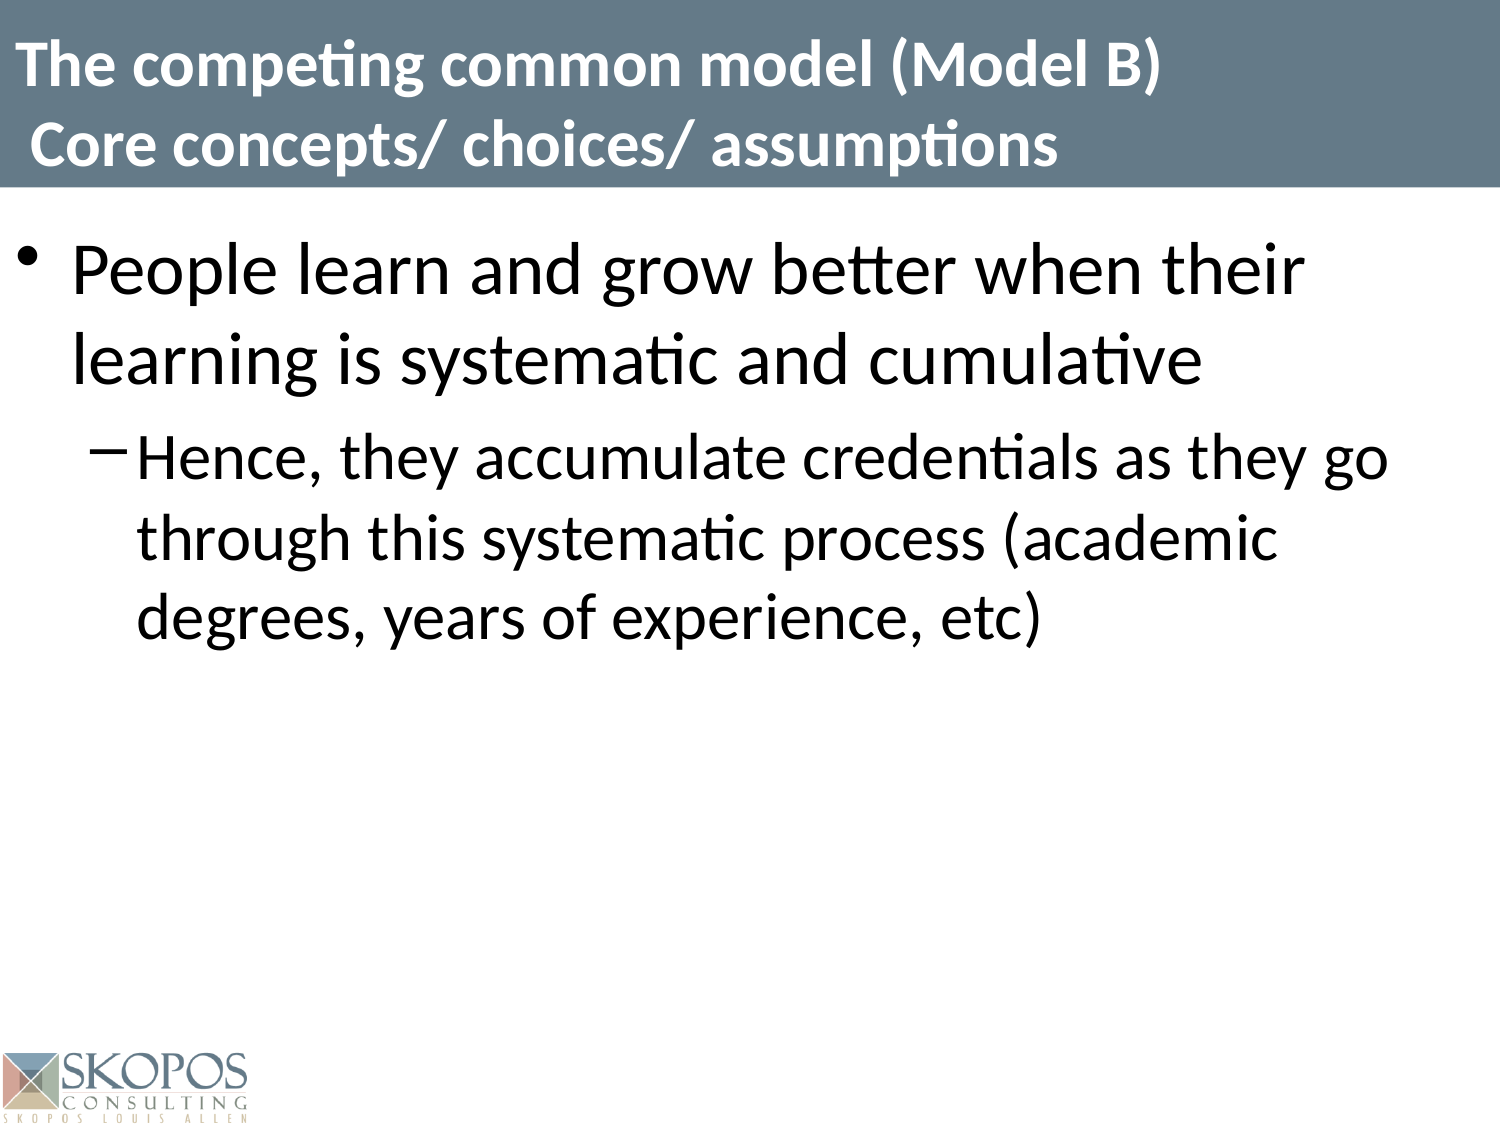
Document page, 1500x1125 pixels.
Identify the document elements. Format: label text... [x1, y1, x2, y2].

picture [0, 1049, 250, 1125]
title The competing common model (Model B) Core concepts/ choices/ assumptions [0, 12, 1351, 188]
list People learn and grow better when their learning is systematic and cumulative Hence, they accumulate credentials as they go through this systematic process (academic degrees, years of experience, etc) [0, 212, 1500, 1006]
